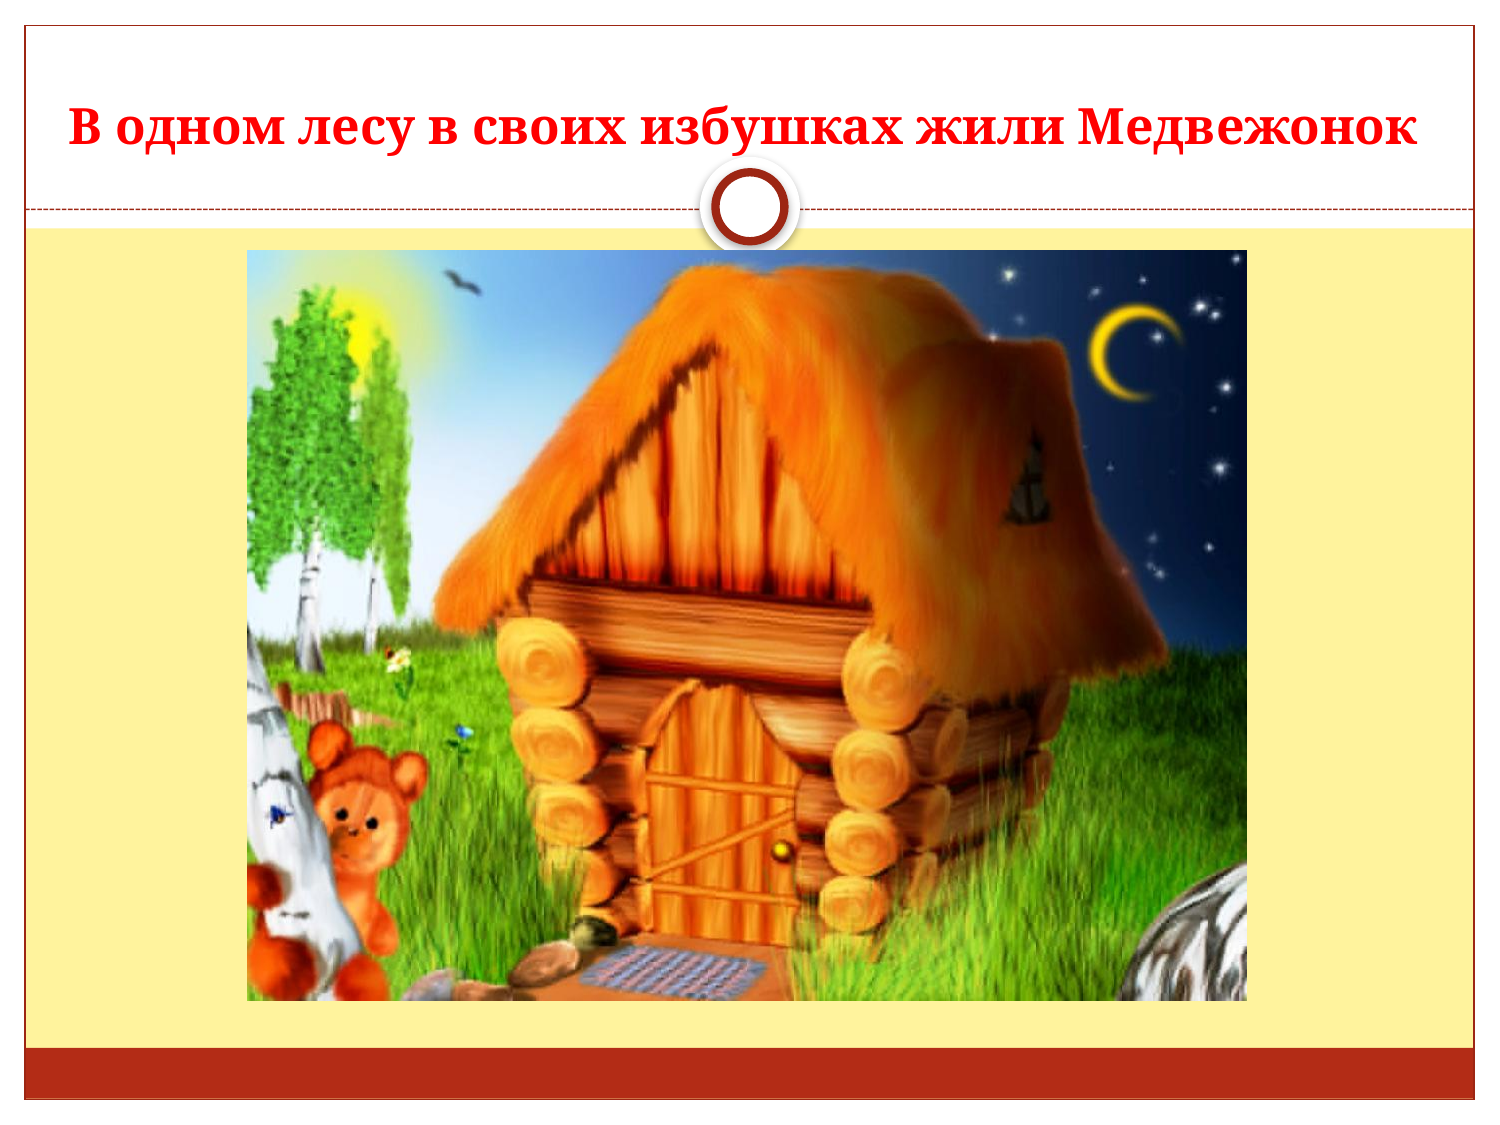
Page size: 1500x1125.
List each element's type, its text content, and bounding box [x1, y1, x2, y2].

title В одном лесу в своих избушках жили Медвежонок [49, 37, 1450, 162]
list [246, 250, 1248, 1001]
